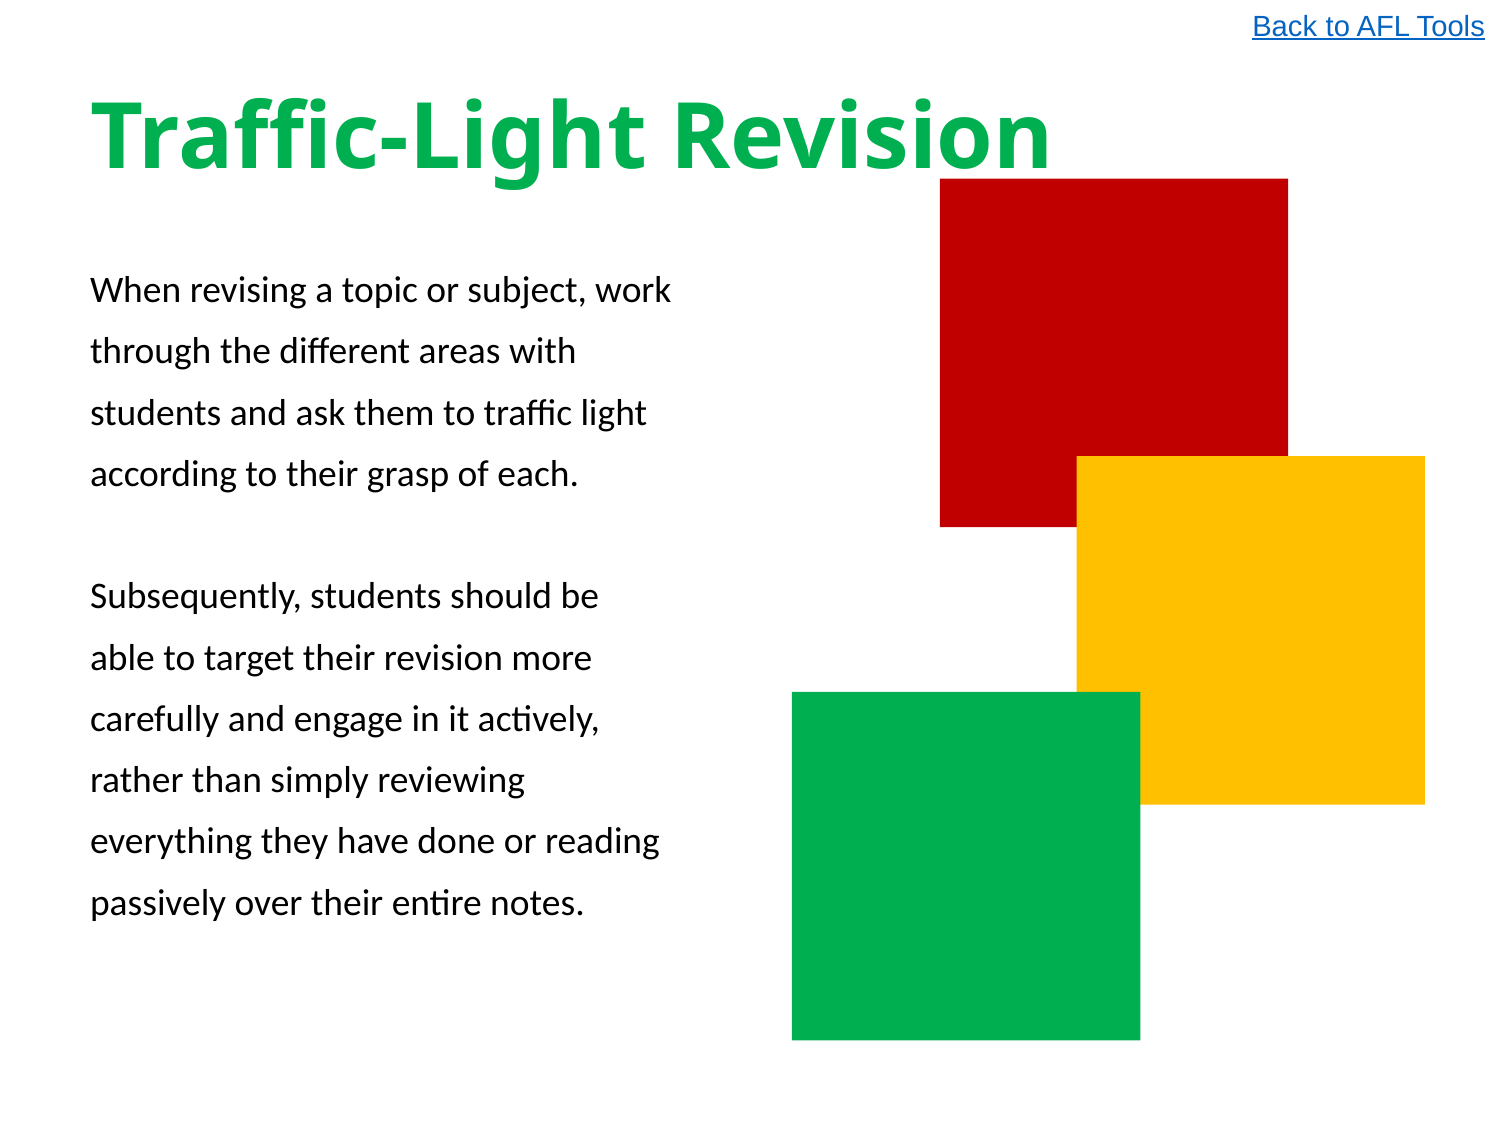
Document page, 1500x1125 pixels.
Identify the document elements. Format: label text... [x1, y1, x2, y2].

text_box [1075, 455, 1426, 806]
text_box [791, 691, 1141, 1041]
text_box Back to AFL Tools [1195, 0, 1500, 50]
title Traffic-Light Revision [75, 45, 1425, 233]
list When revising a topic or subject, work through the different areas with students and ask them to traffic light according to their grasp of each. Subsequently, students should be able to target their revision more carefully and engage in it actively, rather than simply reviewing everything they have done or reading passively over their entire notes. [75, 262, 738, 1005]
text_box [939, 178, 1289, 528]
